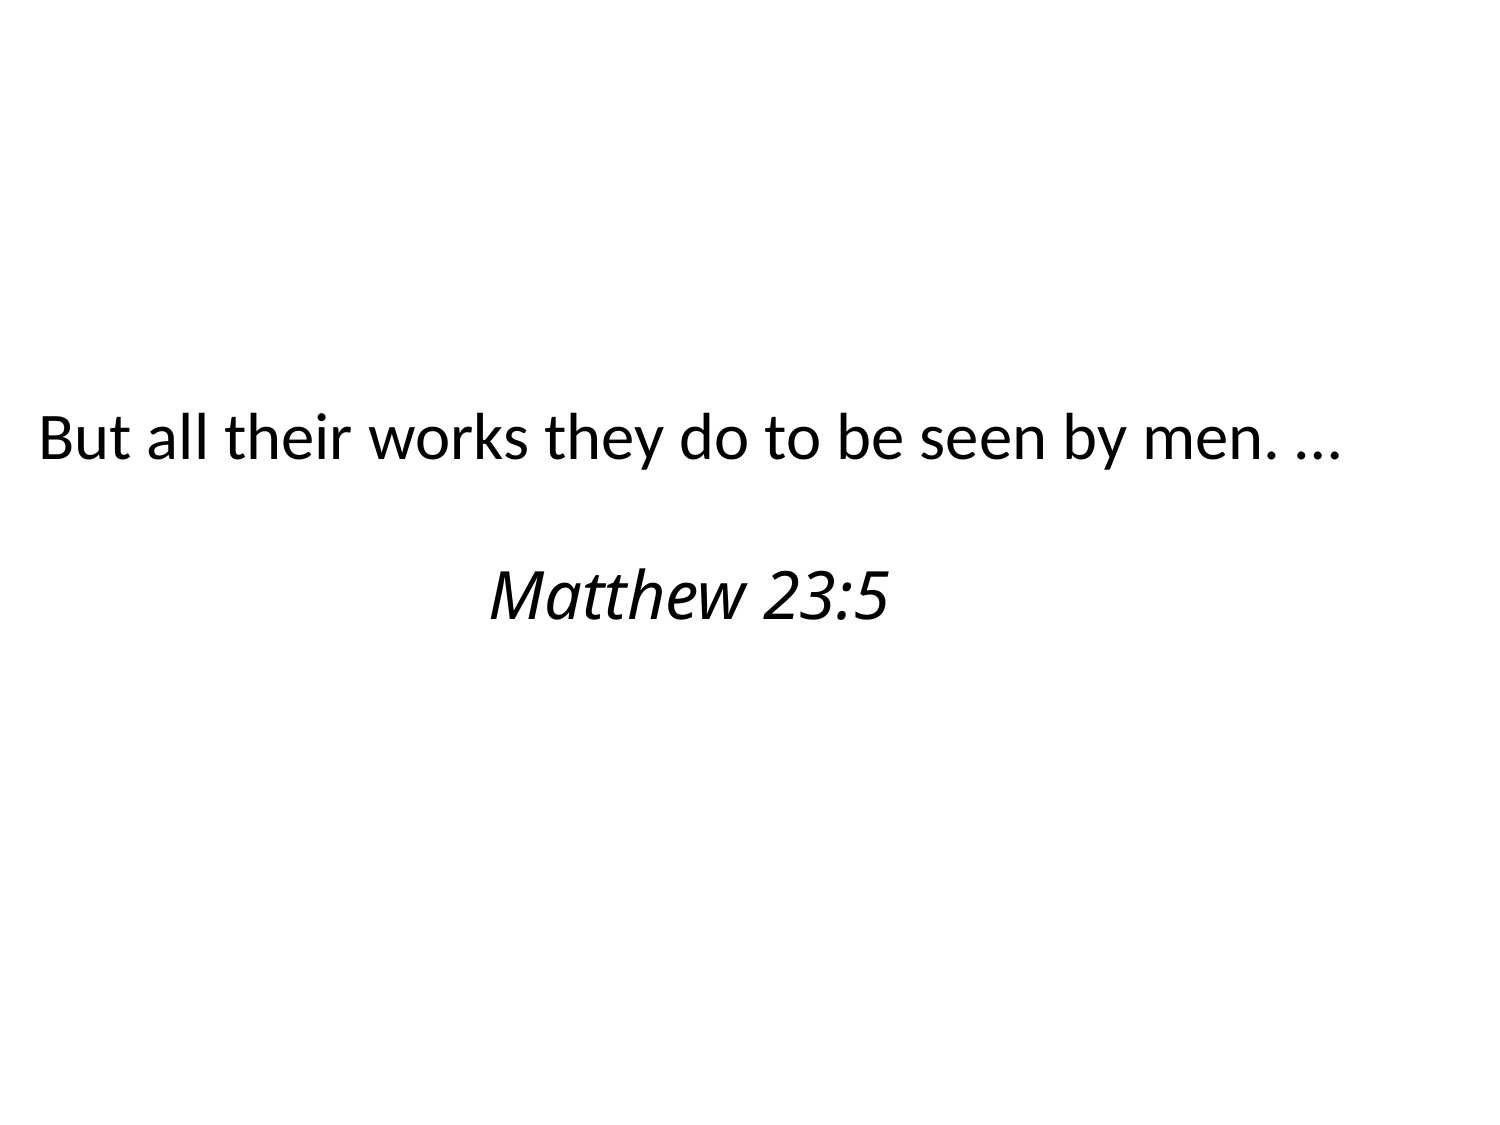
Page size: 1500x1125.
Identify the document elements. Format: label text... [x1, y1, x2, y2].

text_box But all their works they do to be seen by men. … Matthew 23:5 [23, 385, 1500, 641]
